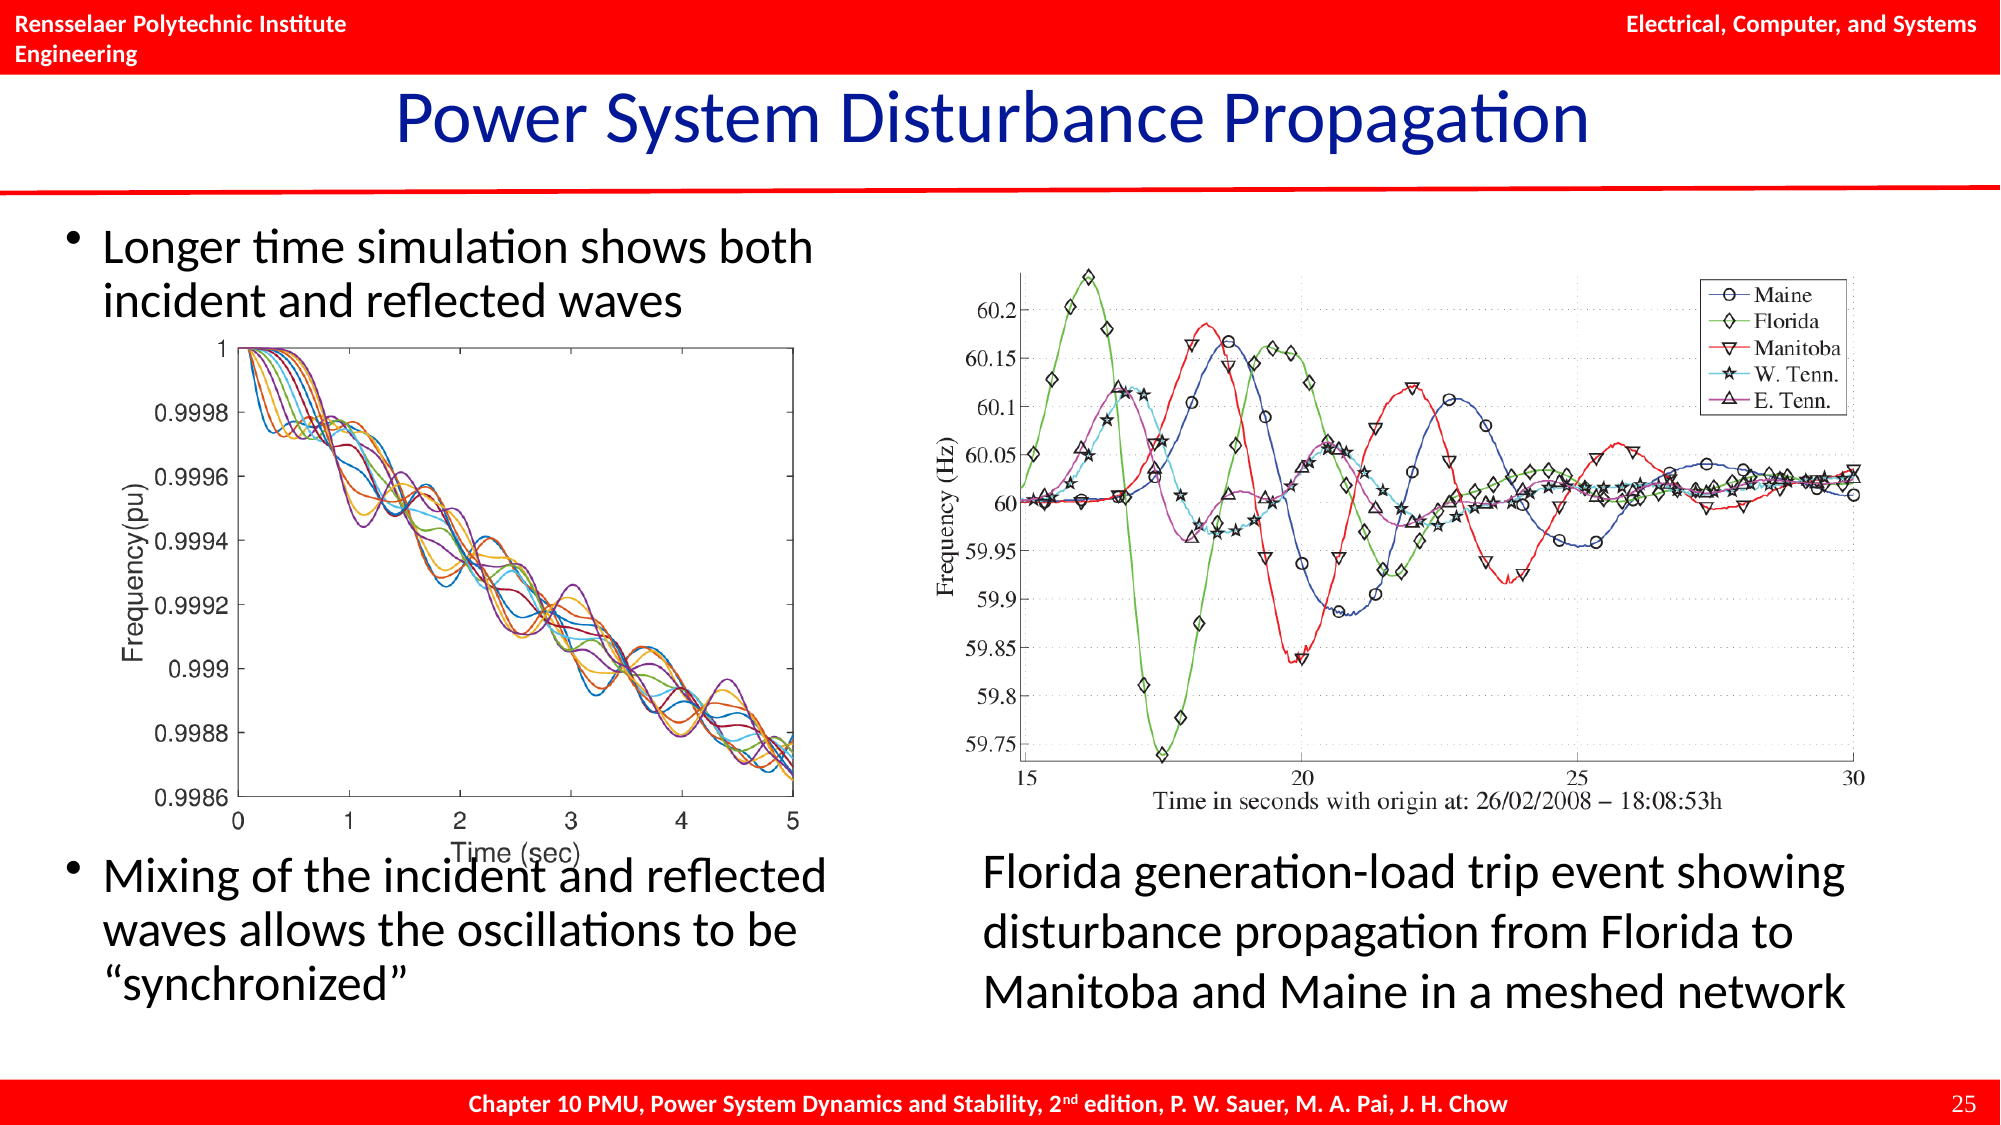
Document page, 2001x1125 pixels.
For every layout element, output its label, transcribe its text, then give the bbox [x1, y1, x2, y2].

picture [115, 306, 863, 868]
list Longer time simulation shows both incident and reflected waves Mixing of the incident and reflected waves allows the oscillations to be “synchronized” [50, 212, 938, 1063]
text_box Florida generation-load trip event showing disturbance propagation from Florida to Manitoba and Maine in a meshed network [967, 833, 1900, 1026]
title Power System Disturbance Propagation [350, 62, 1638, 163]
picture [918, 247, 1901, 826]
